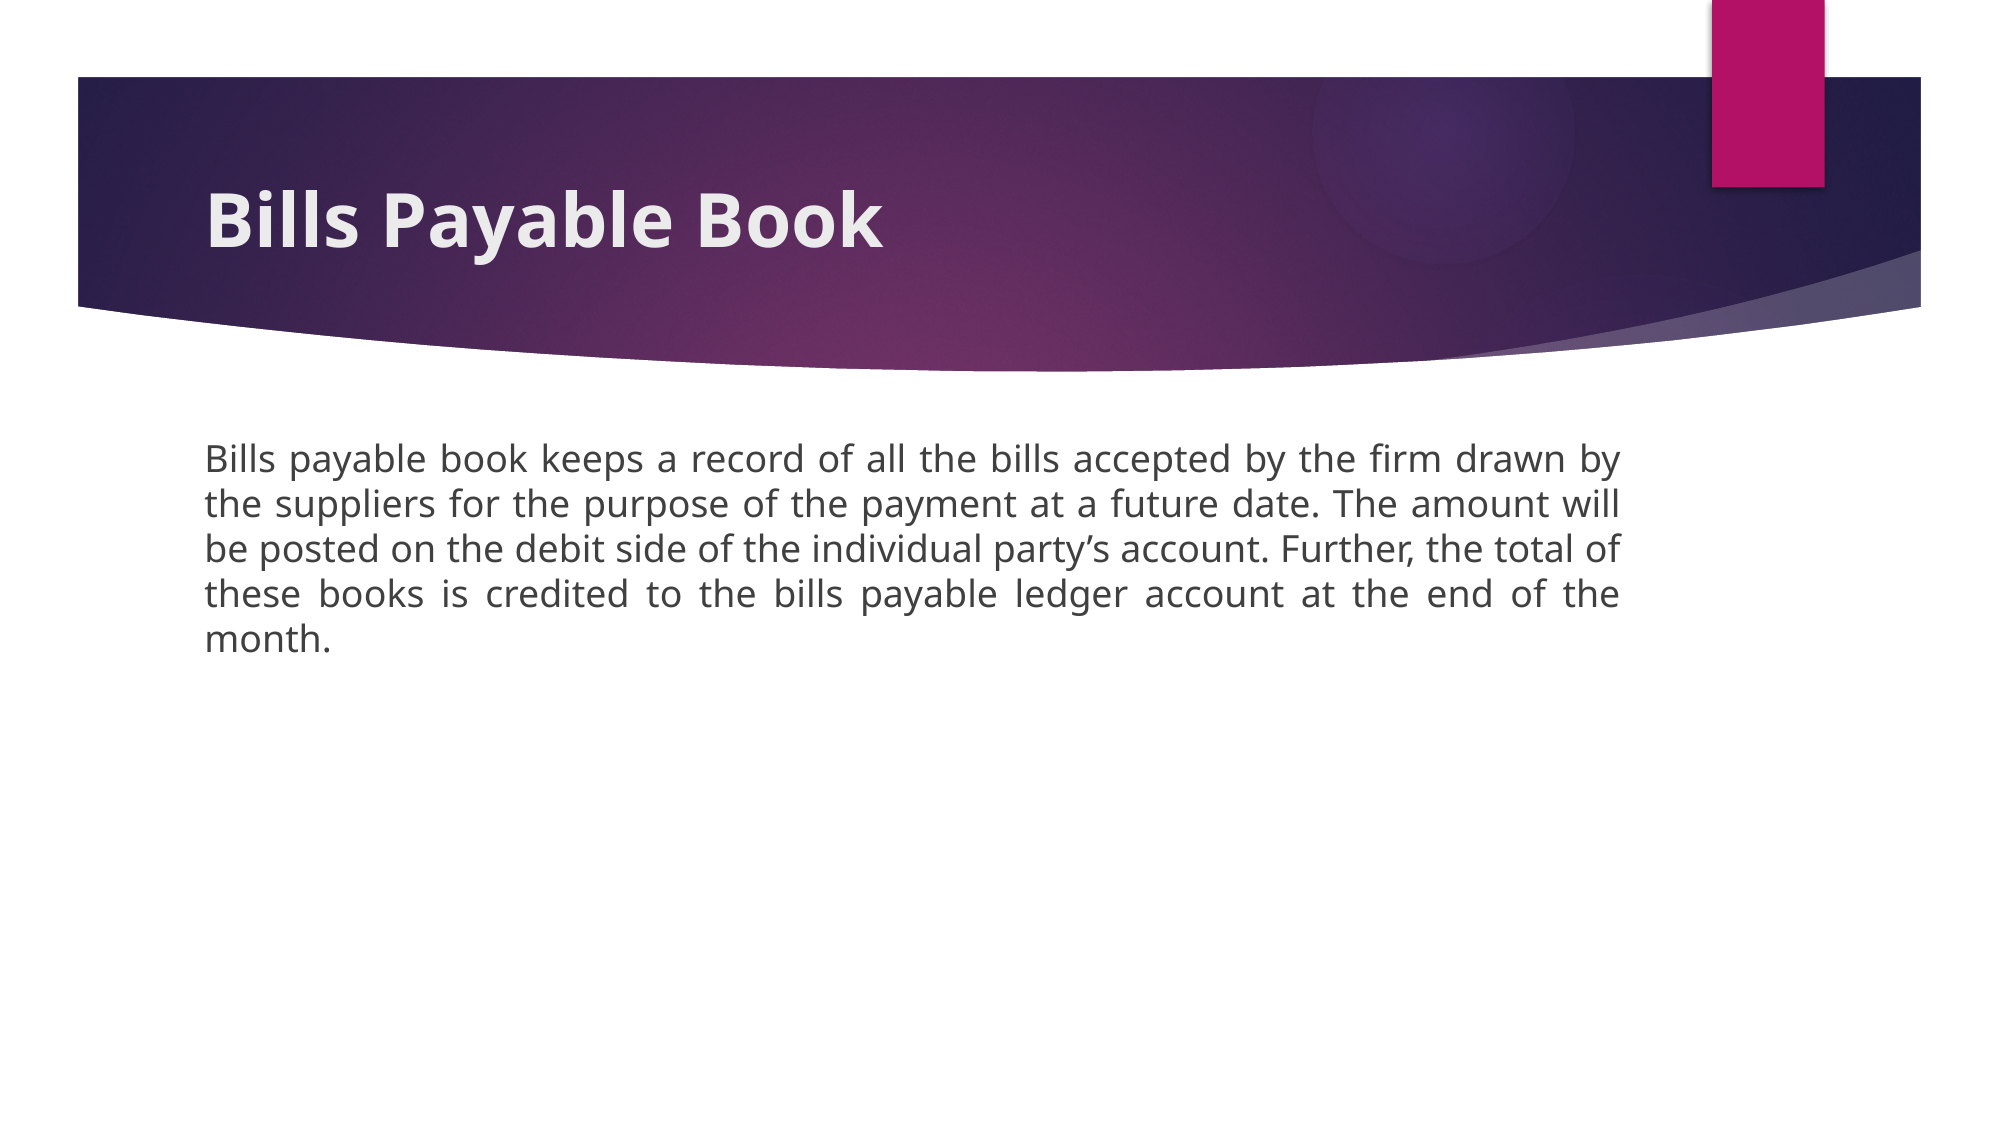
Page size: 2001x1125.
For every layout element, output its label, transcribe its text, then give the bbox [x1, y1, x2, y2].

title Bills Payable Book [189, 159, 1627, 276]
list Bills payable book keeps a record of all the bills accepted by the firm drawn by the suppliers for the purpose of the payment at a future date. The amount will be posted on the debit side of the individual party’s account. Further, the total of these books is credited to the bills payable ledger account at the end of the month. [189, 427, 1638, 988]
